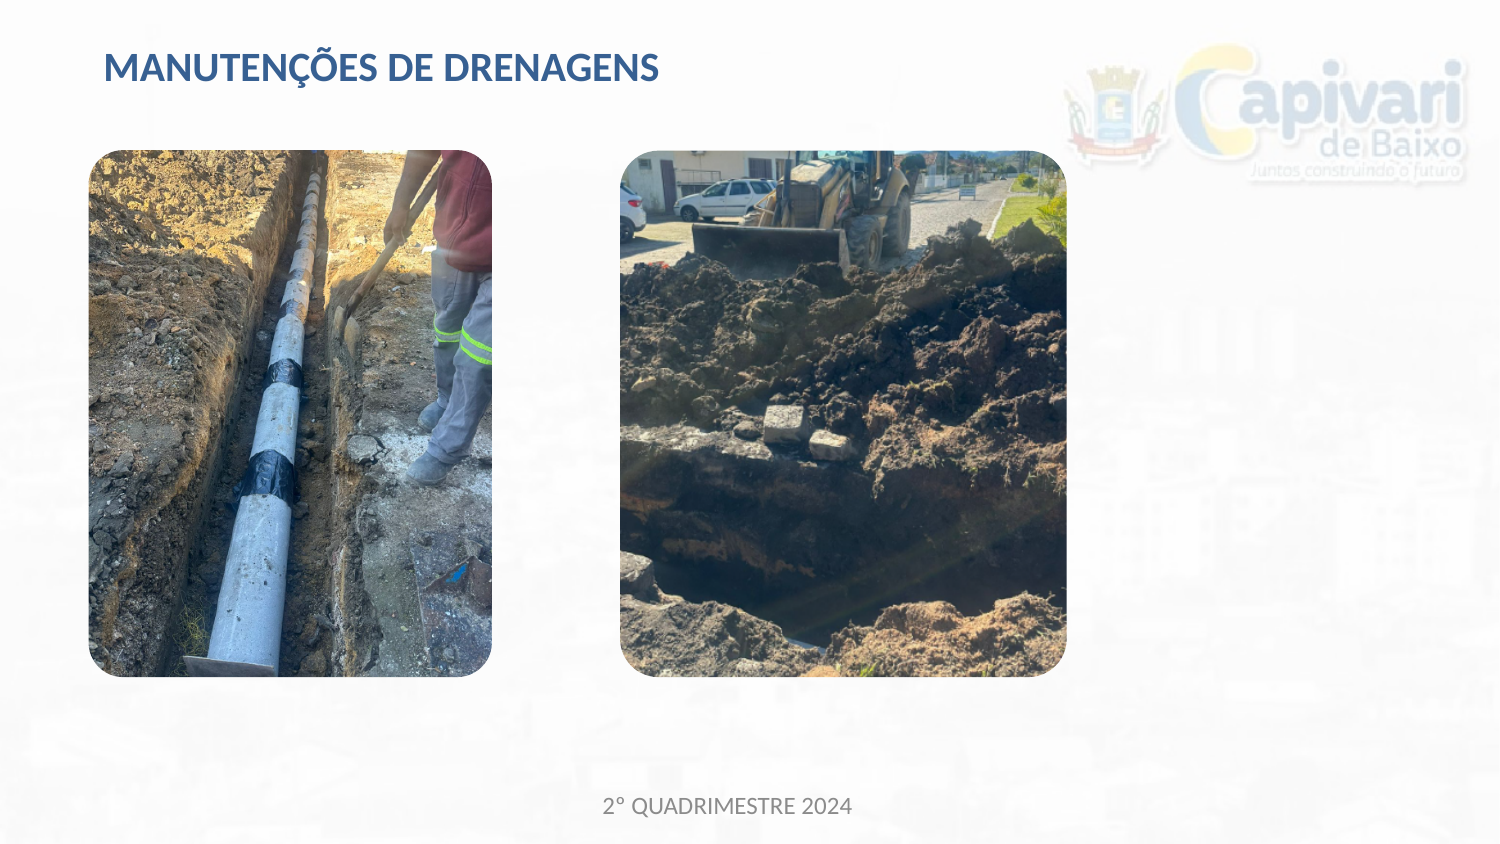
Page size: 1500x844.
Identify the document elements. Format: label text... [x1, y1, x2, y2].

footer 2º QUADRIMESTRE 2024 [490, 782, 966, 827]
picture [88, 149, 493, 678]
picture [619, 150, 1067, 678]
text_box MANUTENÇÕES DE DRENAGENS [88, 32, 1353, 97]
